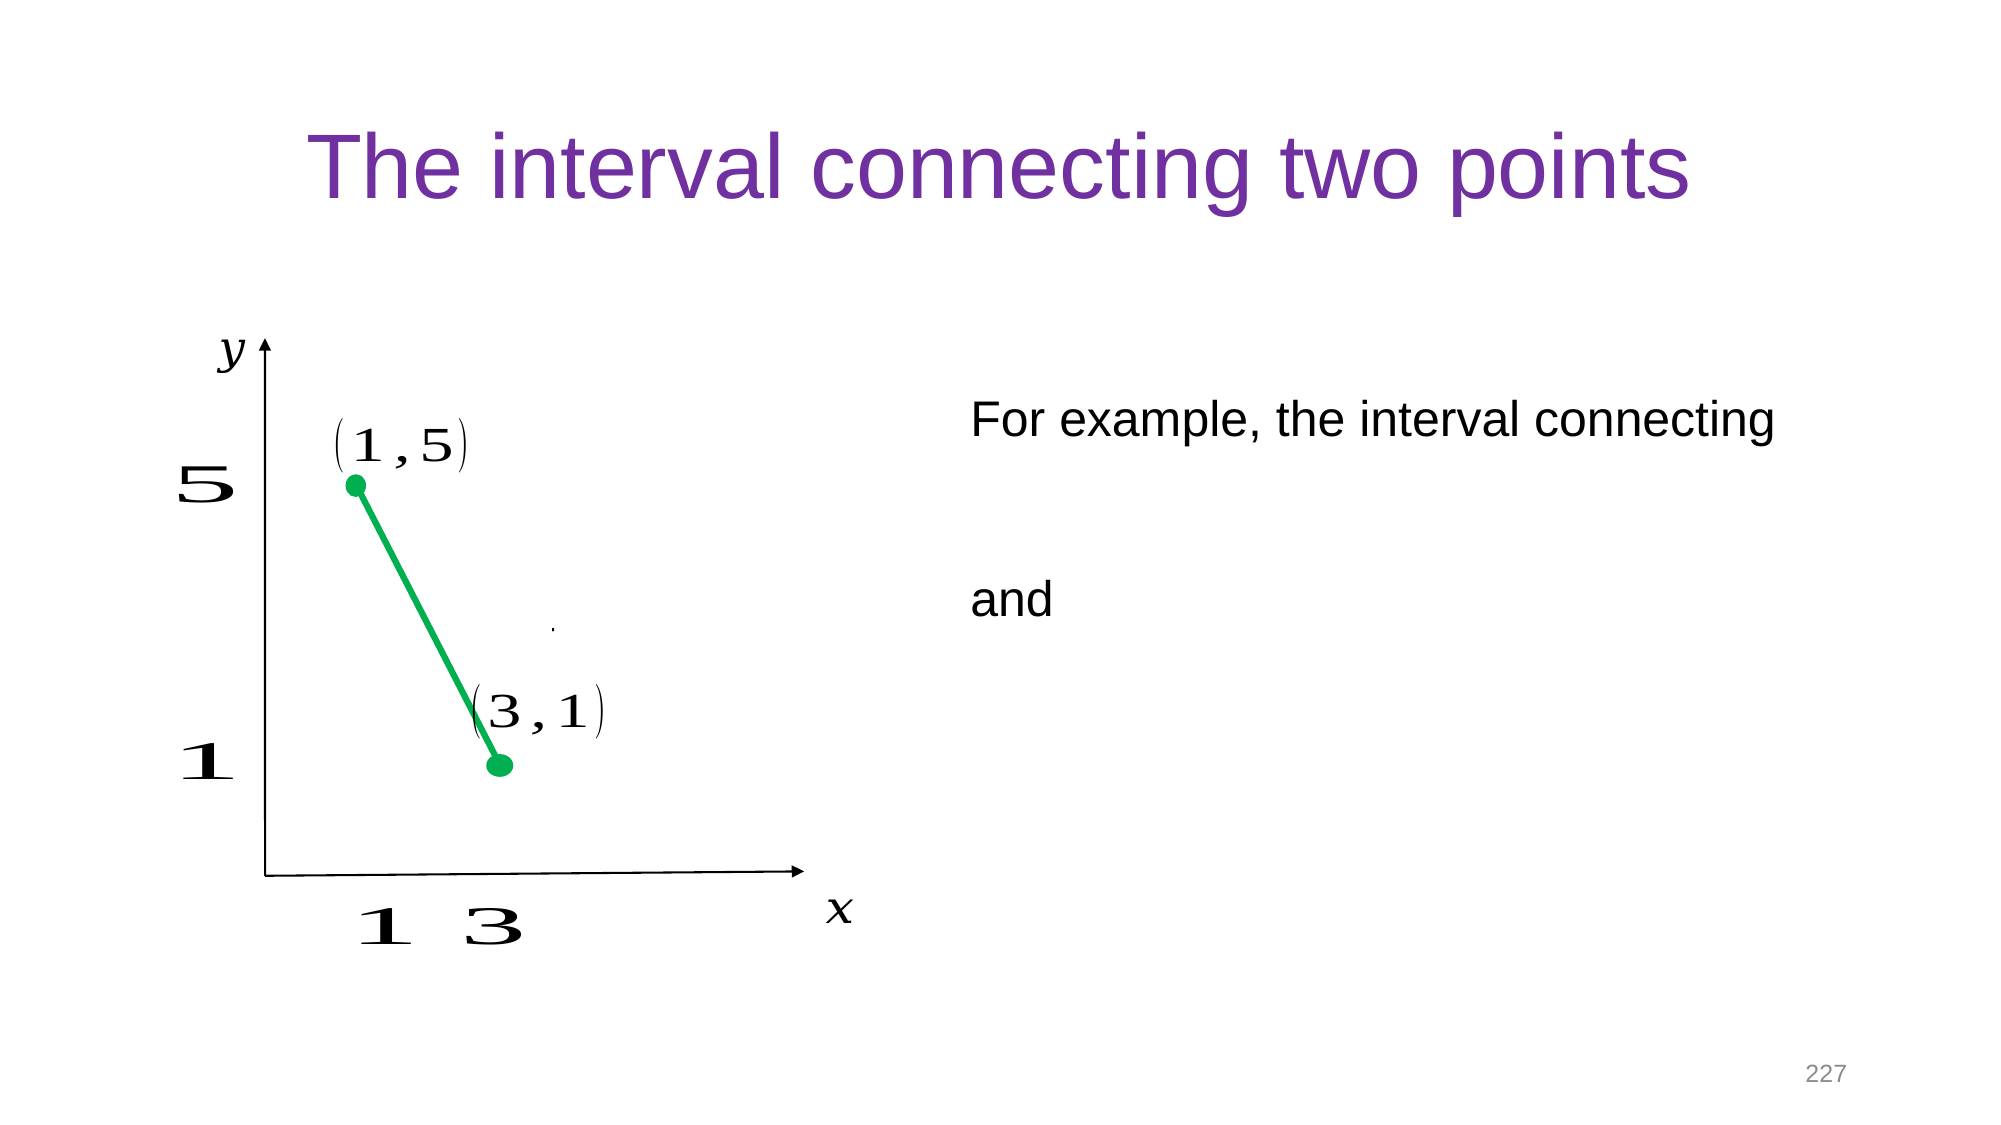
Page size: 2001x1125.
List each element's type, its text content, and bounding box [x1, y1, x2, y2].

text_box [345, 474, 366, 497]
text_box [486, 754, 514, 777]
text_box [258, 338, 272, 875]
title The interval connecting two points [137, 59, 1863, 278]
text_box [264, 865, 805, 878]
slide_number 227 [1412, 1042, 1863, 1103]
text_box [355, 484, 499, 763]
